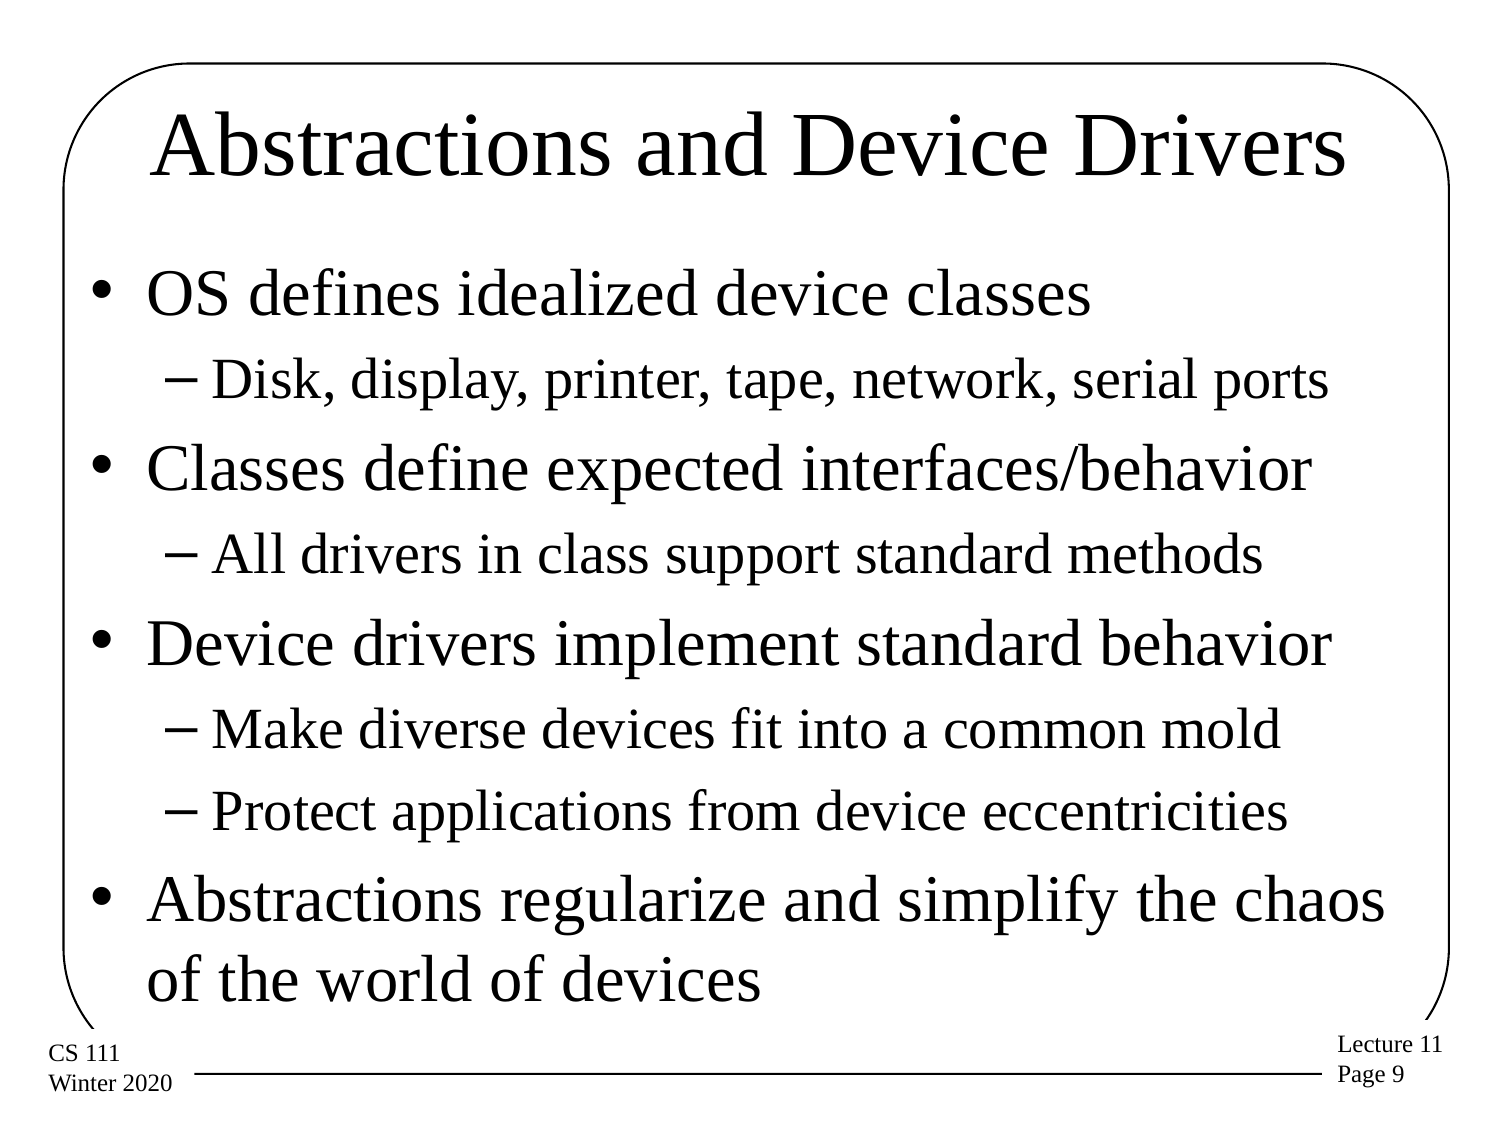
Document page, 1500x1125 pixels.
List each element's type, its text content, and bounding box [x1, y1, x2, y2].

title Abstractions and Device Drivers [74, 44, 1426, 233]
list OS defines idealized device classes Disk, display, printer, tape, network, serial ports Classes define expected interfaces/behavior All drivers in class support standard methods Device drivers implement standard behavior Make diverse devices fit into a common mold Protect applications from device eccentricities Abstractions regularize and simplify the chaos of the world of devices [74, 240, 1426, 984]
